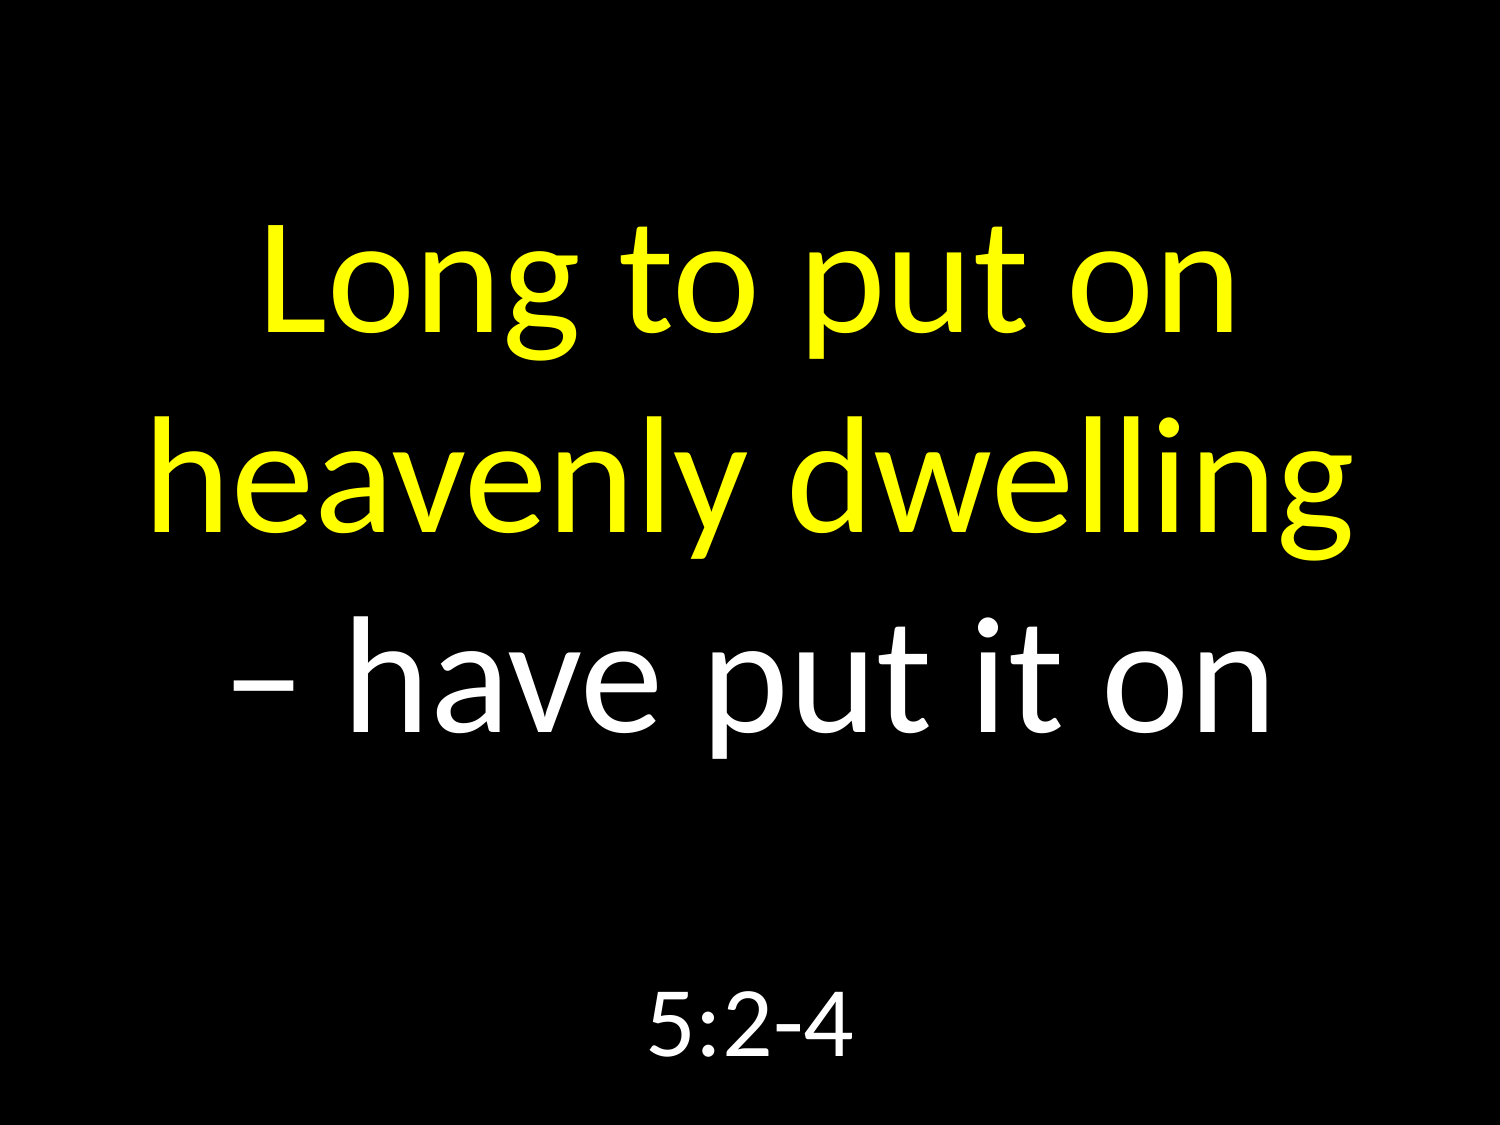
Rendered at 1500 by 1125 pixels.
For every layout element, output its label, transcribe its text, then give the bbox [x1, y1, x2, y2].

subtitle 5:2-4 [0, 949, 1500, 1125]
title Long to put on heavenly dwelling – have put it on [112, 0, 1388, 932]
